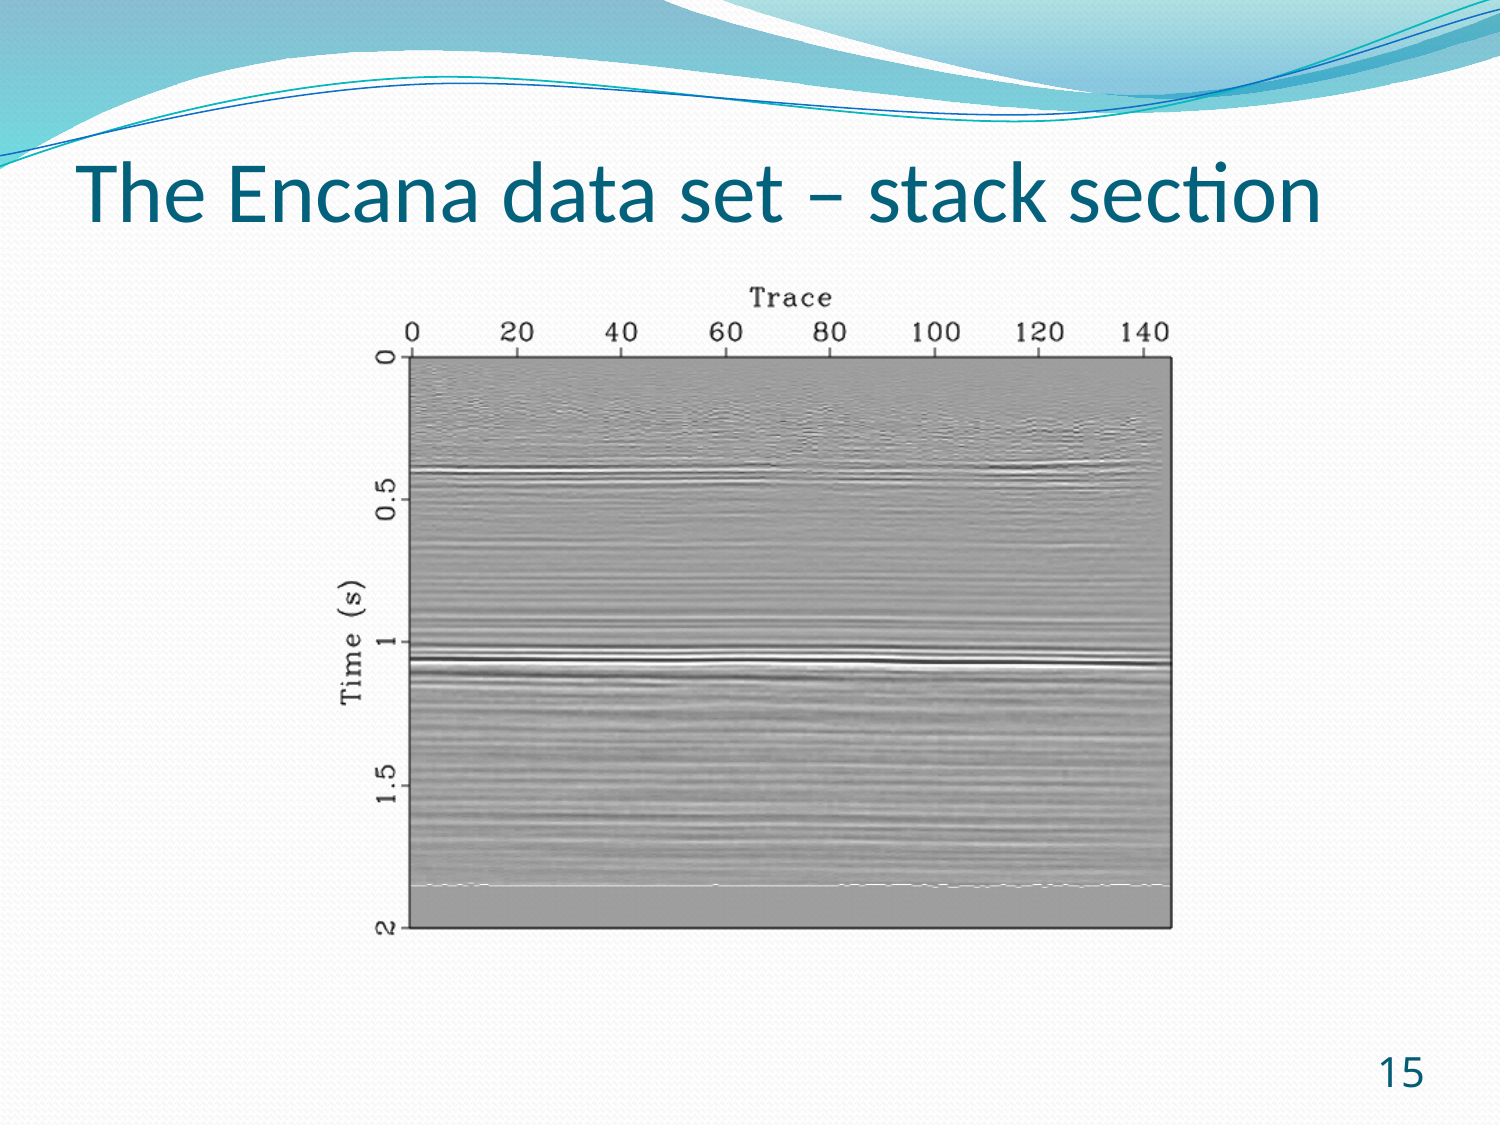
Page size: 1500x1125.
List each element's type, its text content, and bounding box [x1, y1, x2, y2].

slide_number 15 [1299, 1042, 1425, 1103]
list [240, 262, 1260, 1026]
title The Encana data set – stack section [75, 52, 1426, 240]
